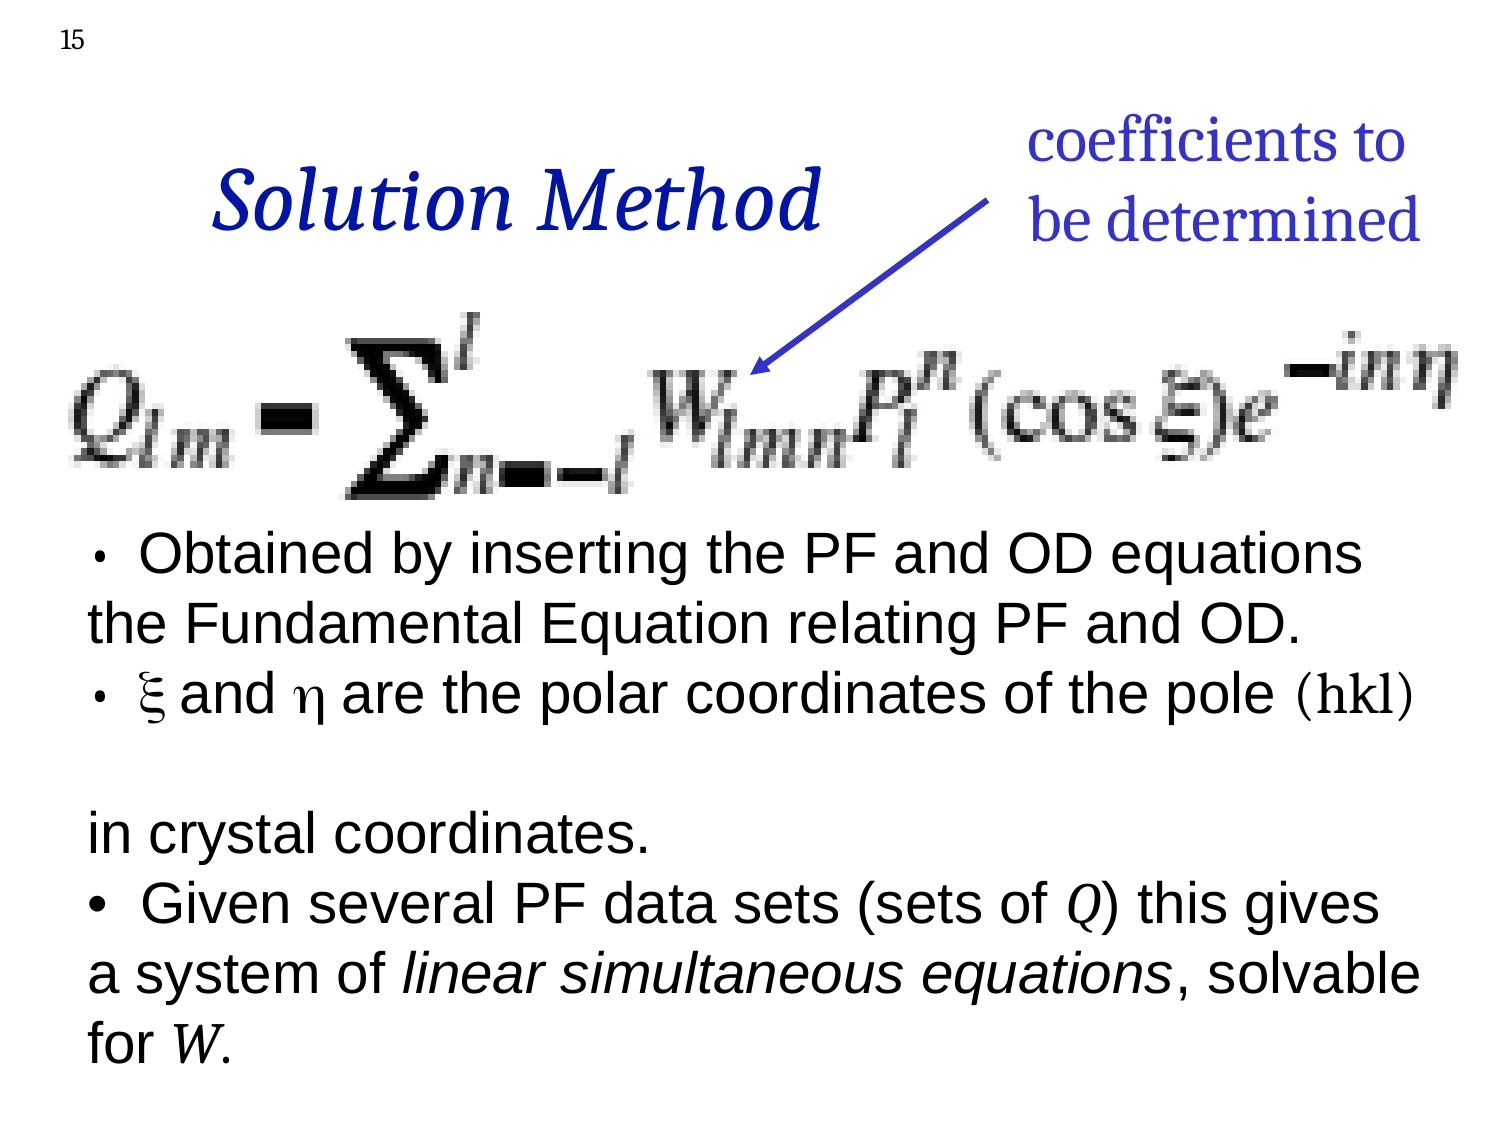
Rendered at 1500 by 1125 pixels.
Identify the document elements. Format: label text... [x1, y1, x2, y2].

title Solution Method [112, 99, 926, 288]
text_box coefficients to be determined [1013, 87, 1438, 263]
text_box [62, 312, 1471, 508]
text_box • Obtained by inserting the PF and OD equations the Fundamental Equation relating PF and OD. • x and h are the polar coordinates of the pole (hkl) in crystal coordinates. • Given several PF data sets (sets of Q) this gives a system of linear simultaneous equations, solvable for W. [72, 516, 1438, 1083]
slide_number 15 [12, 12, 101, 63]
